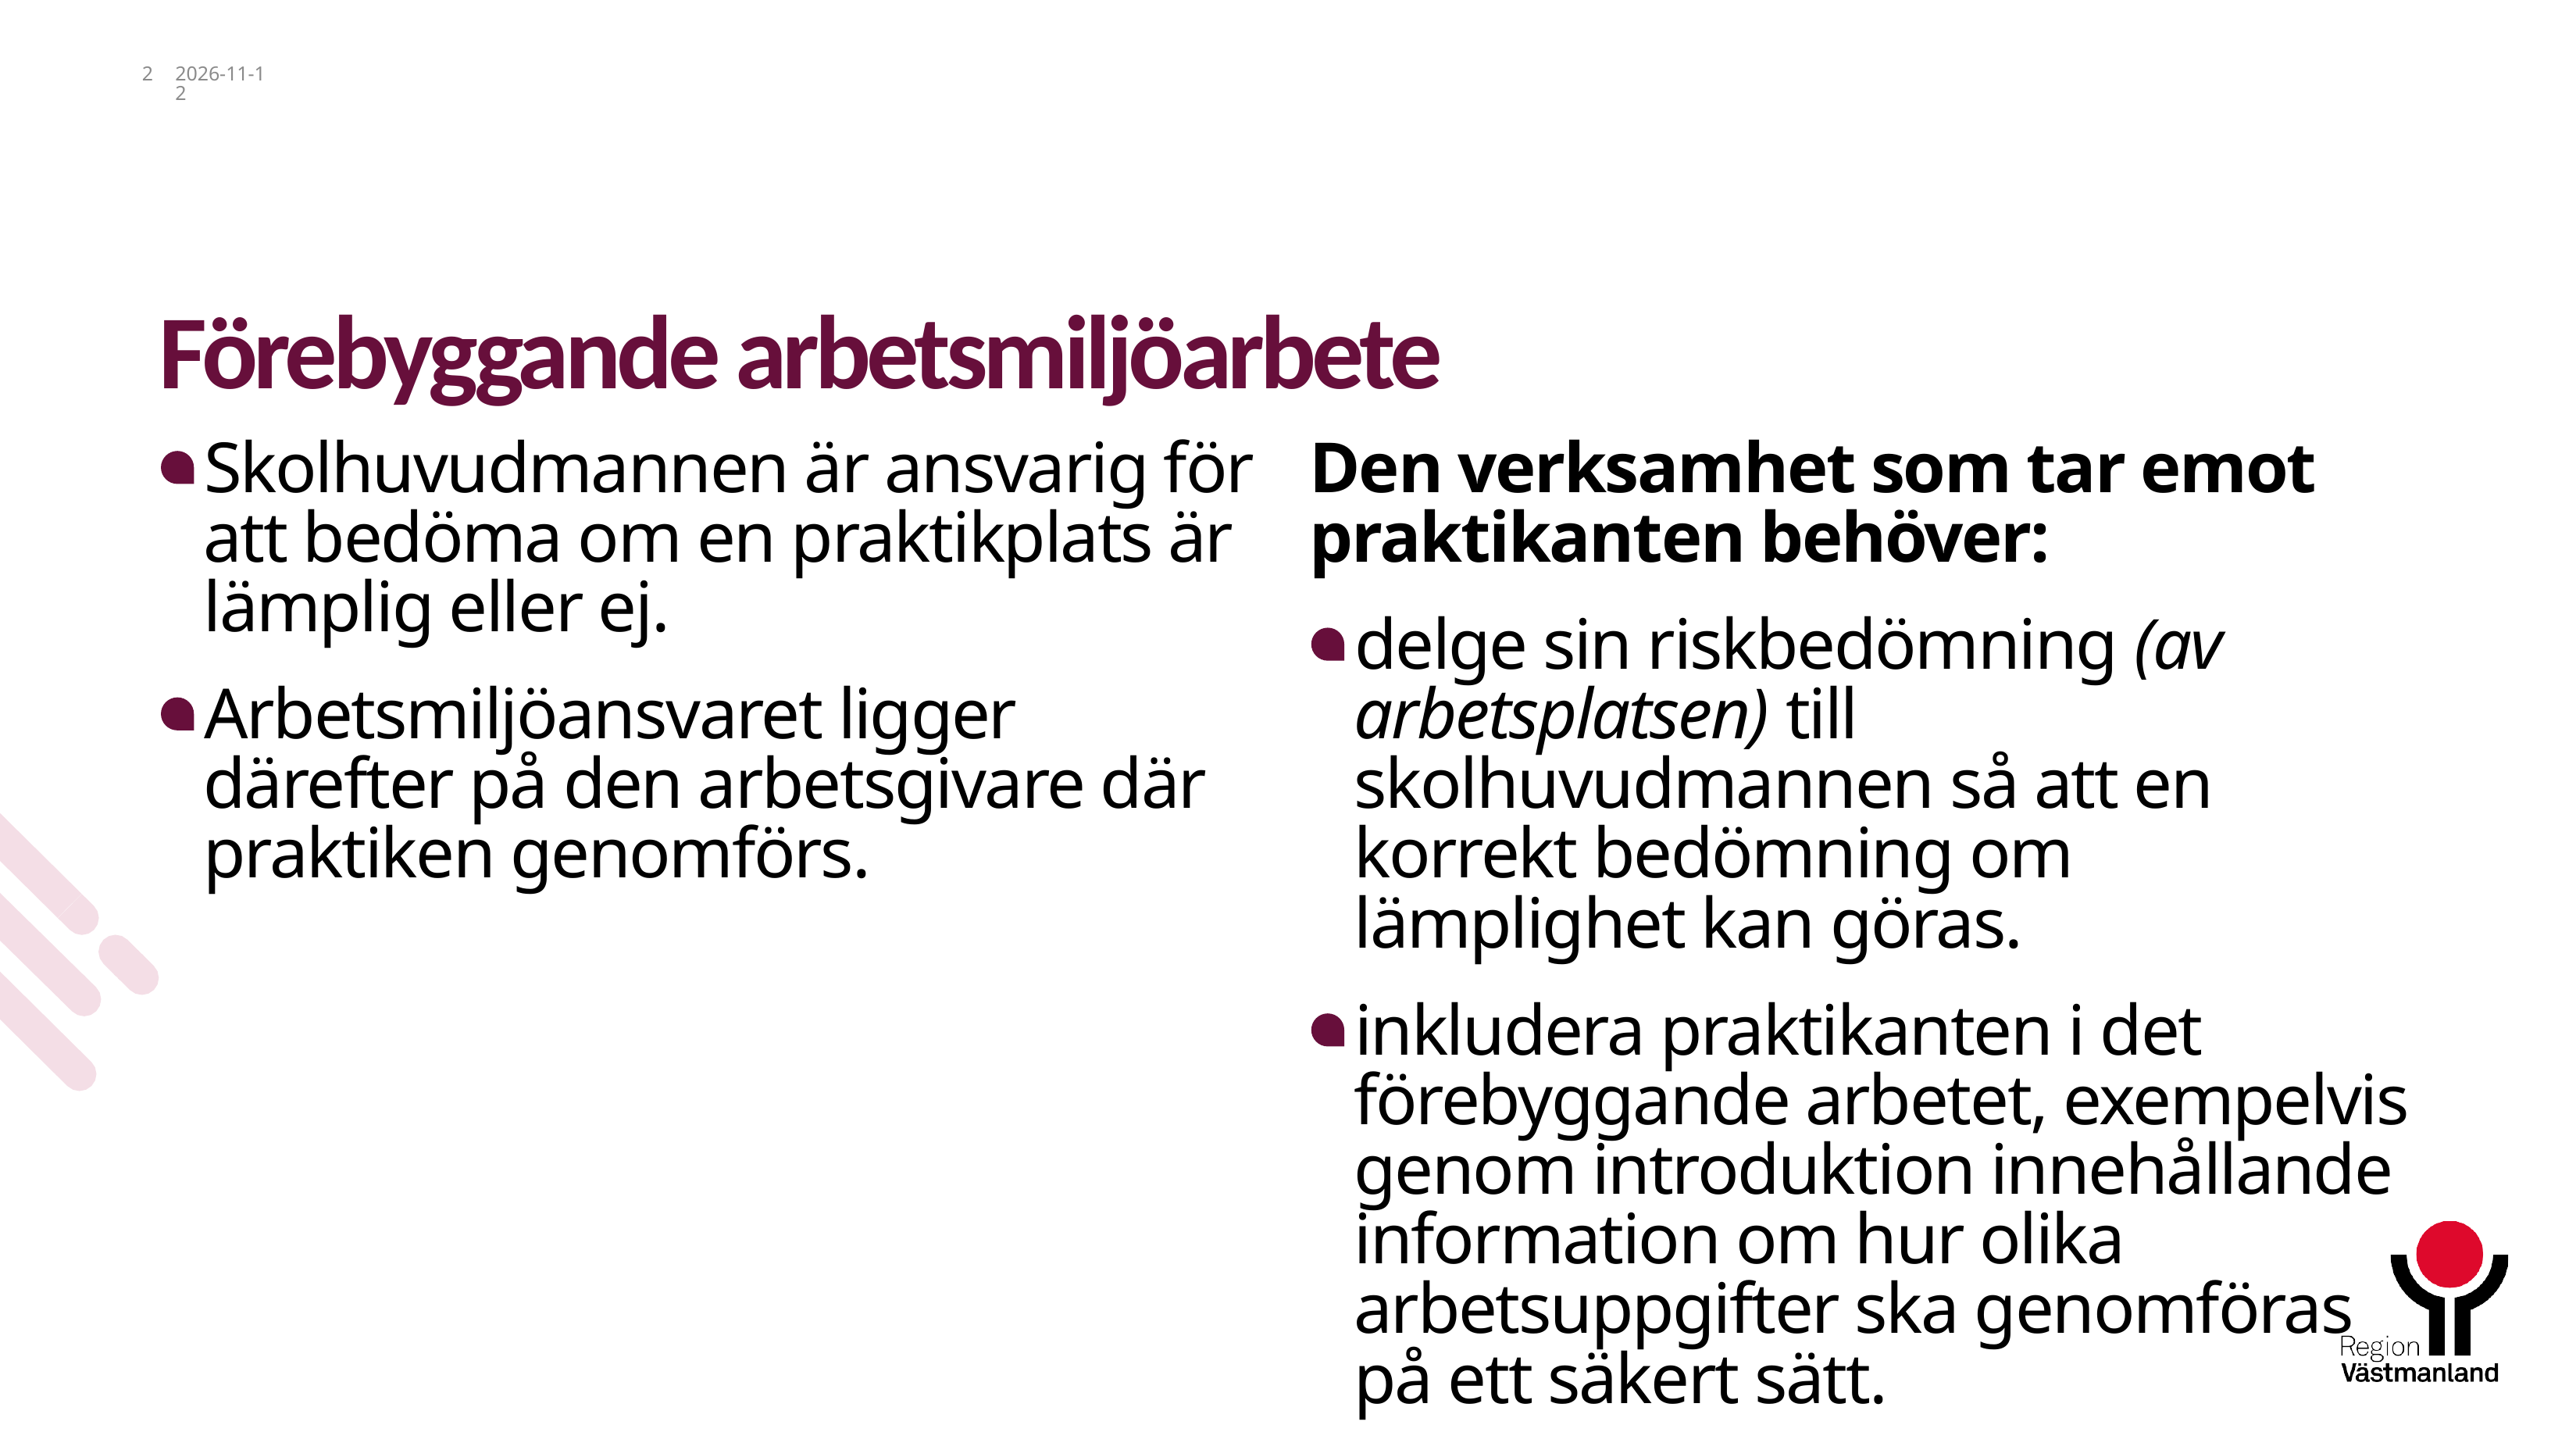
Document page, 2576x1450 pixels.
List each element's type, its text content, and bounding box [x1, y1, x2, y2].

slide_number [175, 61, 277, 86]
list Den verksamhet som tar emot praktikanten behöver: delge sin riskbedömning (av arbetsplatsen) till skolhuvudmannen så att en korrekt bedömning om lämplighet kan göras. inkludera praktikanten i det förebyggande arbetet, exempelvis genom introduktion innehållande information om hur olika arbetsuppgifter ska genomföras på ett säkert sätt. [1309, 436, 2417, 1203]
title Förebyggande arbetsmiljöarbete [159, 157, 2417, 420]
list Skolhuvudmannen är ansvarig för att bedöma om en praktikplats är lämplig eller ej. Arbetsmiljöansvaret ligger därefter på den arbetsgivare där praktiken genomförs. [159, 436, 1267, 1203]
picture [2341, 1221, 2509, 1382]
slide_number 2 [107, 61, 154, 86]
